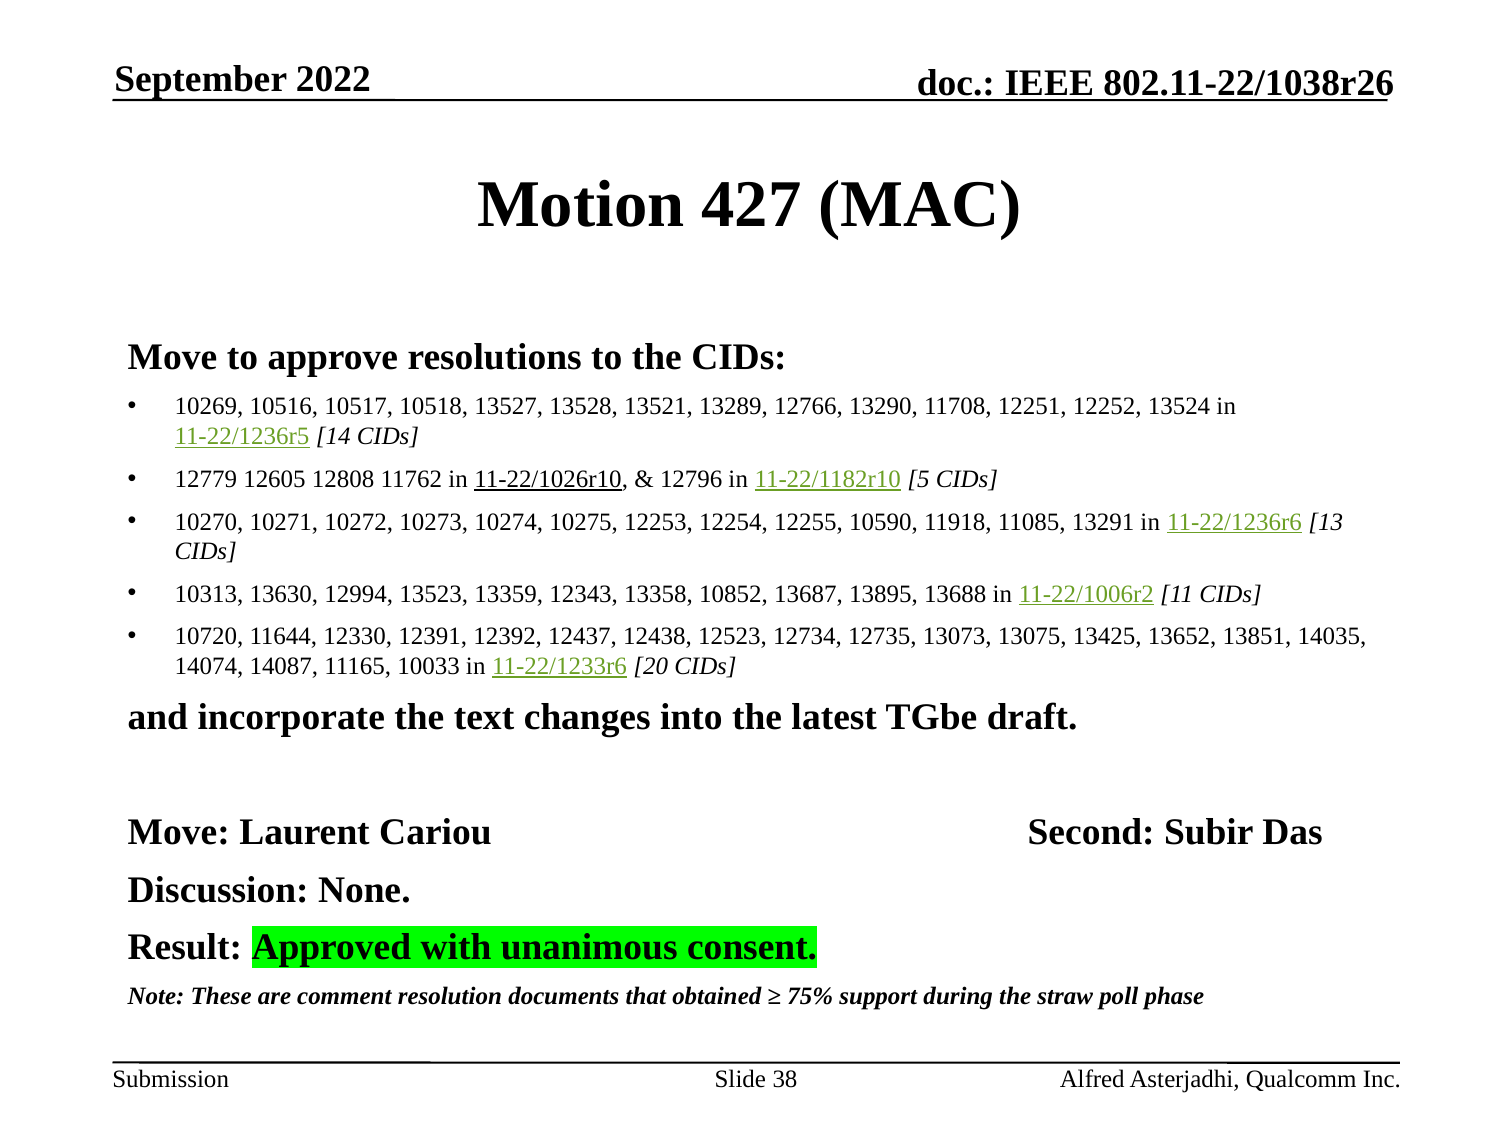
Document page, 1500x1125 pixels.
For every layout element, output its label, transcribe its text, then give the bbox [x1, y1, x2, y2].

title Motion 427 (MAC) [112, 112, 1388, 288]
footer Alfred Asterjadhi, Qualcomm Inc. [878, 1061, 1402, 1093]
slide_number Slide 38 [712, 1061, 800, 1123]
list Move to approve resolutions to the CIDs: 10269, 10516, 10517, 10518, 13527, 13528, 13521, 13289, 12766, 13290, 11708, 12251, 12252, 13524 in 11-22/1236r5 [14 CIDs] 12779 12605 12808 11762 in 11-22/1026r10, & 12796 in 11-22/1182r10 [5 CIDs] 10270, 10271, 10272, 10273, 10274, 10275, 12253, 12254, 12255, 10590, 11918, 11085, 13291 in 11-22/1236r6 [13 CIDs] 10313, 13630, 12994, 13523, 13359, 12343, 13358, 10852, 13687, 13895, 13688 in 11-22/1006r2 [11 CIDs] 10720, 11644, 12330, 12391, 12392, 12437, 12438, 12523, 12734, 12735, 13073, 13075, 13425, 13652, 13851, 14035, 14074, 14087, 11165, 10033 in 11-22/1233r6 [20 CIDs] and incorporate the text changes into the latest TGbe draft. Move: Laurent Cariou Second: Subir Das Discussion: None. Result: Approved with unanimous consent. Note: These are comment resolution documents that obtained ≥ 75% support during the straw poll phase [112, 324, 1388, 1063]
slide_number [114, 54, 423, 100]
